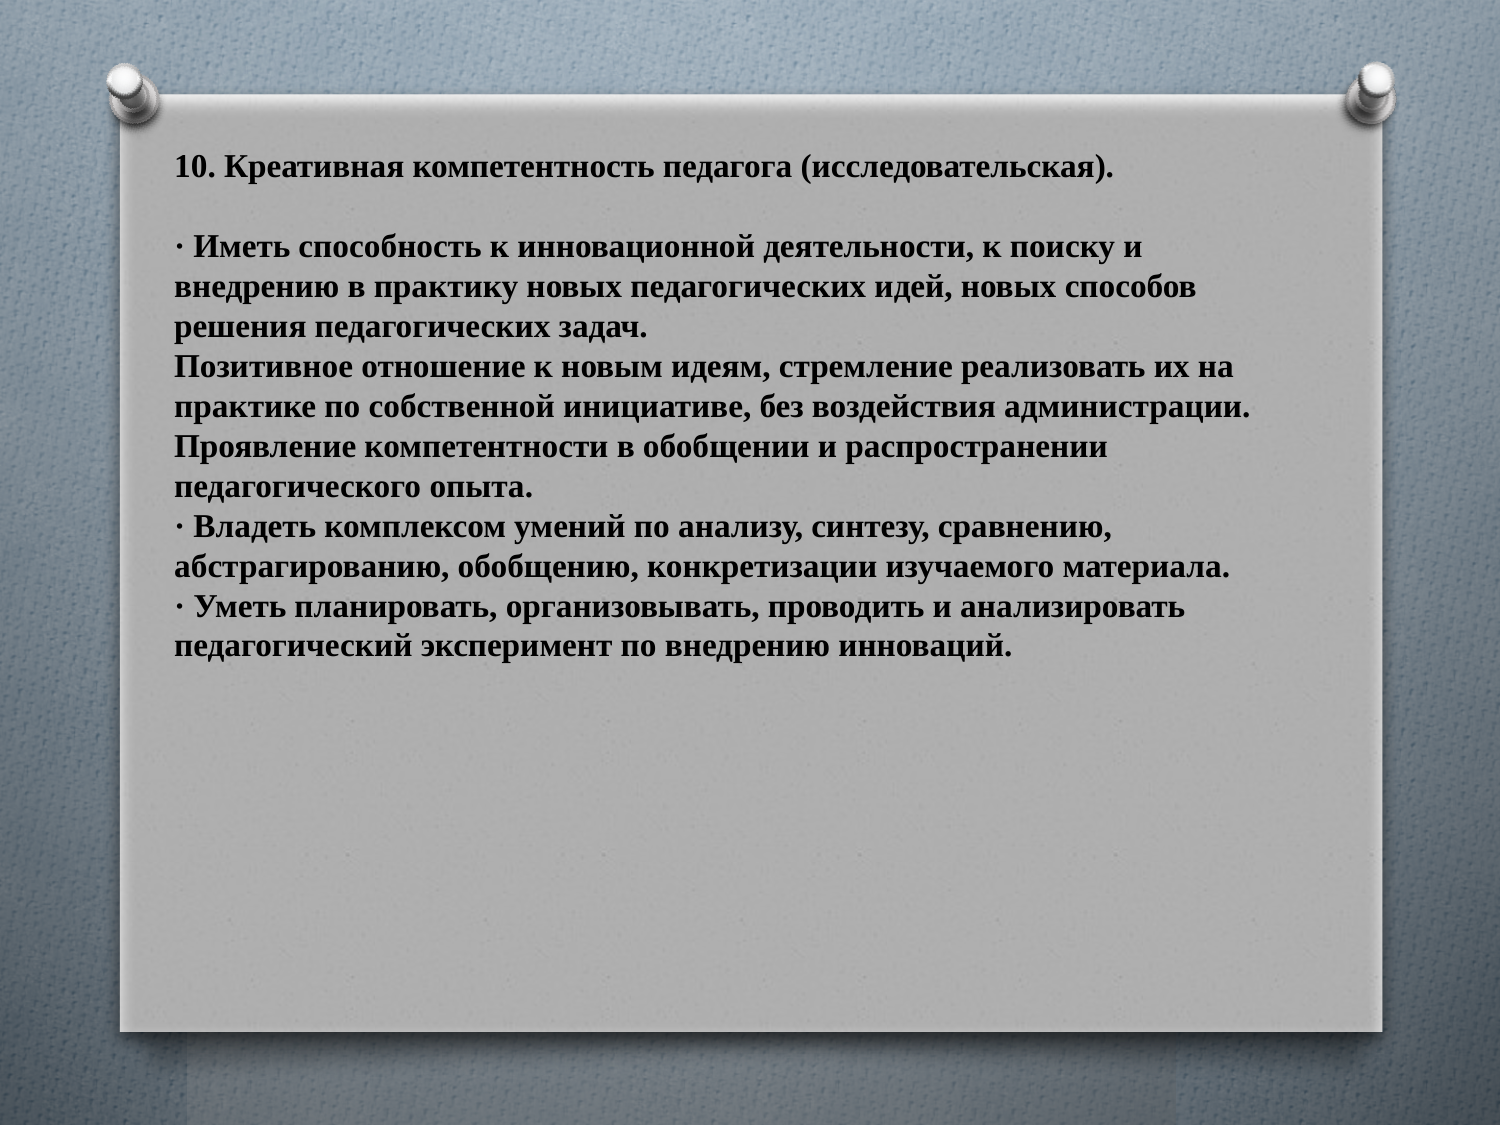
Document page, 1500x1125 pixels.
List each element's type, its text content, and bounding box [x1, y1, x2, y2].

picture [75, 29, 198, 153]
picture [1317, 35, 1439, 156]
text_box 10. Креативная компетентность педагога (исследовательская). · Иметь способность к инновационной деятельности, к поиску и внедрению в практику новых педагогических идей, новых способов решения педагогических задач. Позитивное отношение к новым идеям, стремление реализовать их на практике по собственной инициативе, без воздействия администрации. Проявление компетентности в обобщении и распространении педагогического опыта. · Владеть комплексом умений по анализу, синтезу, сравнению, абстрагированию, обобщению, конкретизации изучаемого материала. · Уметь планировать, организовывать, проводить и анализировать педагогический эксперимент по внедрению инноваций. [159, 137, 1329, 671]
